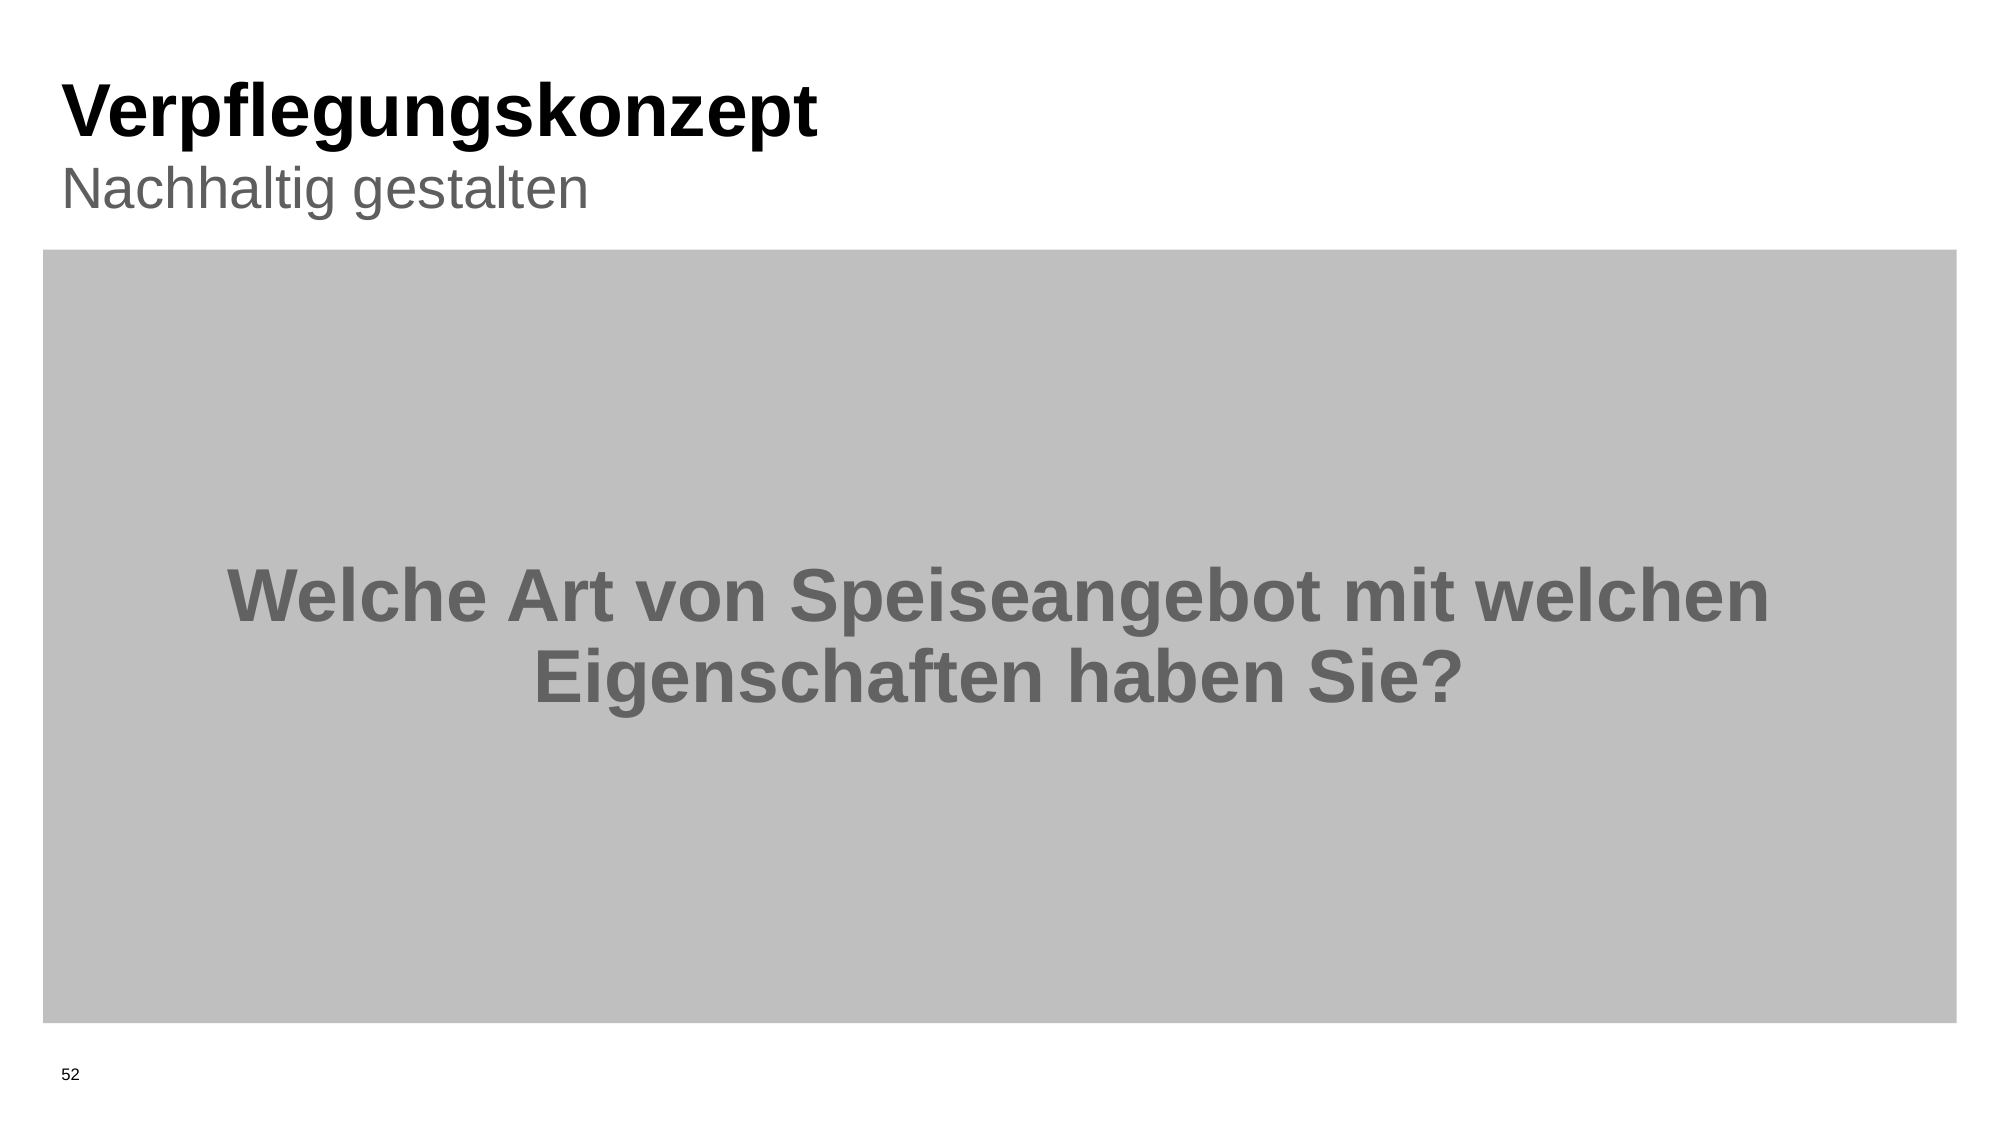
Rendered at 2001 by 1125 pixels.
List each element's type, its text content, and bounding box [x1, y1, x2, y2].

list Welche Art von Speiseangebot mit welchen Eigenschaften haben Sie? [43, 249, 1957, 1024]
title Verpflegungskonzept [60, 61, 1509, 155]
list Nachhaltig gestalten [60, 143, 1508, 226]
